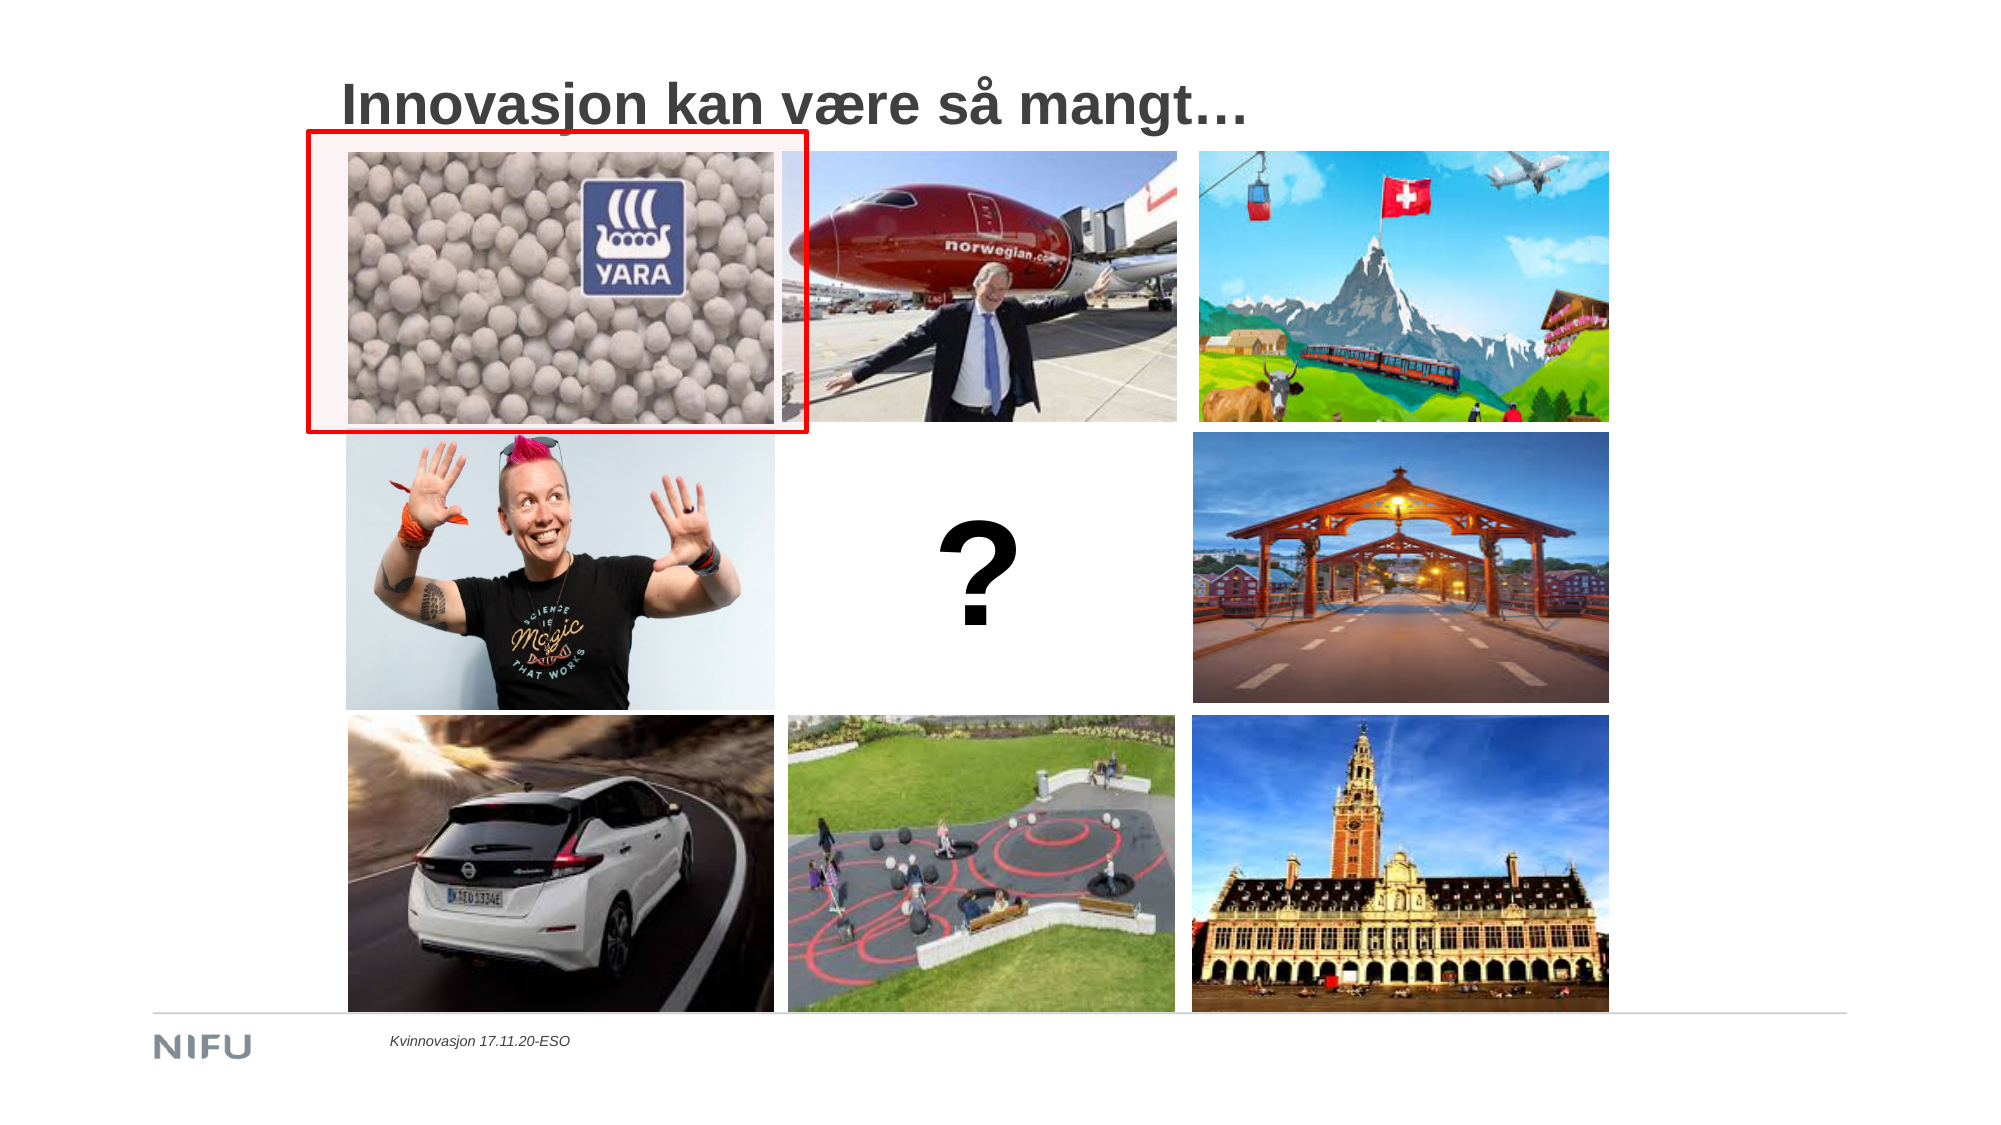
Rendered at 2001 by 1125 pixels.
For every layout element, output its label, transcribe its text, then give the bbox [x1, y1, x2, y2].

picture [1199, 150, 1610, 423]
text_box ? [918, 468, 1041, 664]
picture [347, 152, 775, 425]
text_box [306, 129, 808, 434]
picture [346, 428, 776, 710]
picture [1193, 431, 1610, 704]
picture [782, 150, 1177, 423]
picture [0, 1028, 261, 1125]
title Innovasjon kan være så mangt… [341, 66, 1692, 326]
picture [0, 715, 2000, 1023]
footer Kvinnovasjon 17.11.20-ESO [389, 1031, 1024, 1050]
